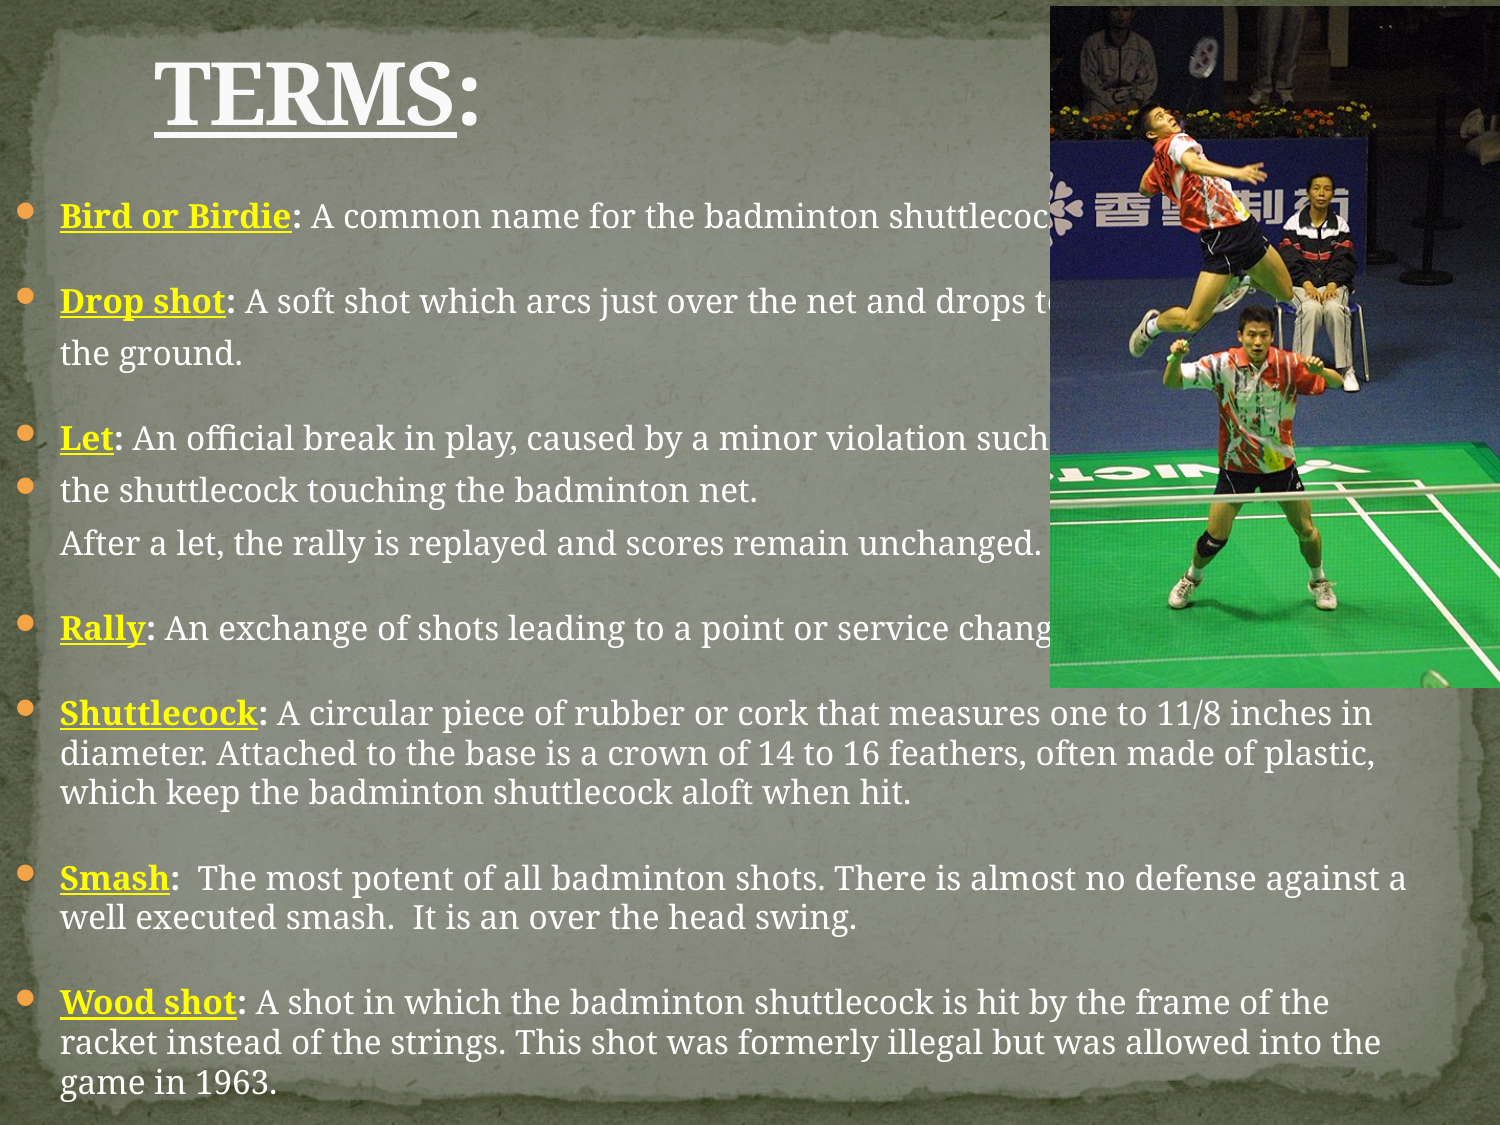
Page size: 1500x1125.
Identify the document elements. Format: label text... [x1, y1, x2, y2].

picture [1050, 6, 1500, 688]
title TERMS: [74, 24, 563, 150]
list Bird or Birdie: A common name for the badminton shuttlecock. Drop shot: A soft shot which arcs just over the net and drops to the ground. Let: An official break in play, caused by a minor violation such as the shuttlecock touching the badminton net. After a let, the rally is replayed and scores remain unchanged. Rally: An exchange of shots leading to a point or service change. Shuttlecock: A circular piece of rubber or cork that measures one to 11/8 inches in diameter. Attached to the base is a crown of 14 to 16 feathers, often made of plastic, which keep the badminton shuttlecock aloft when hit. Smash: The most potent of all badminton shots. There is almost no defense against a well executed smash. It is an over the head swing. Wood shot: A shot in which the badminton shuttlecock is hit by the frame of the racket instead of the strings. This shot was formerly illegal but was allowed into the game in 1963. [0, 187, 1450, 1125]
